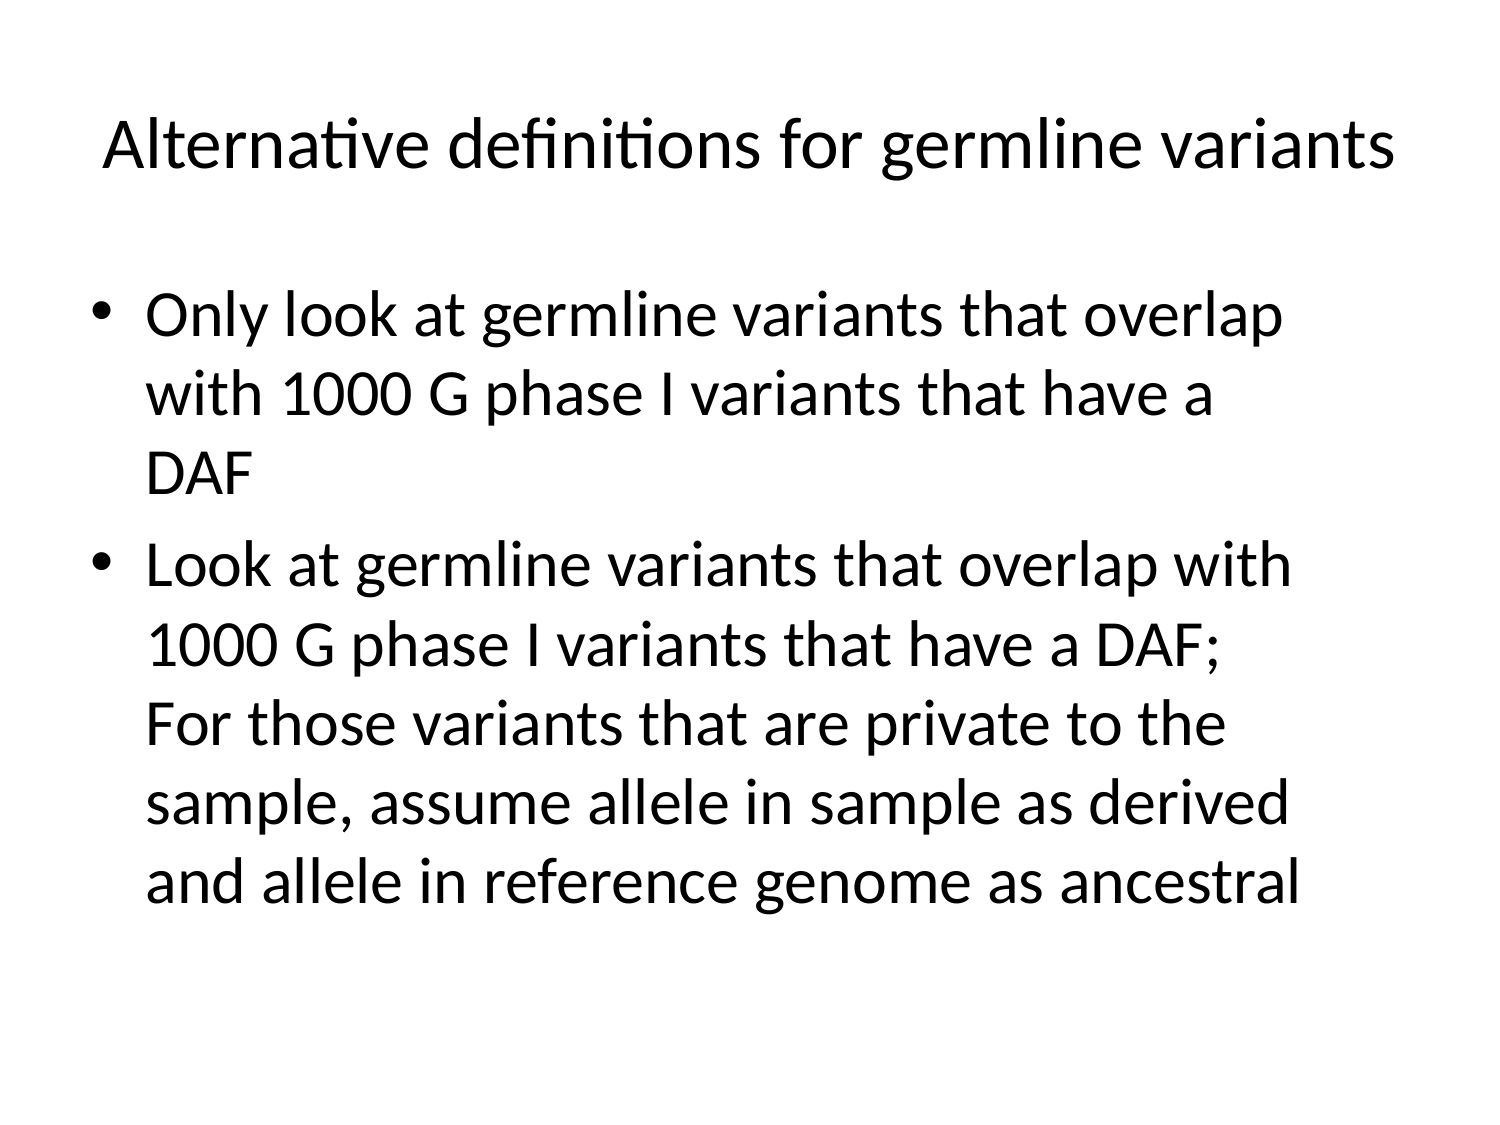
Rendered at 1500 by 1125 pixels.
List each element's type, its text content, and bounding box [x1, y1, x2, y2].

list Only look at germline variants that overlap with 1000 G phase I variants that have a DAF Look at germline variants that overlap with 1000 G phase I variants that have a DAF; For those variants that are private to the sample, assume allele in sample as derived and allele in reference genome as ancestral [75, 262, 1325, 1005]
title Alternative definitions for germline variants [75, 45, 1425, 233]
